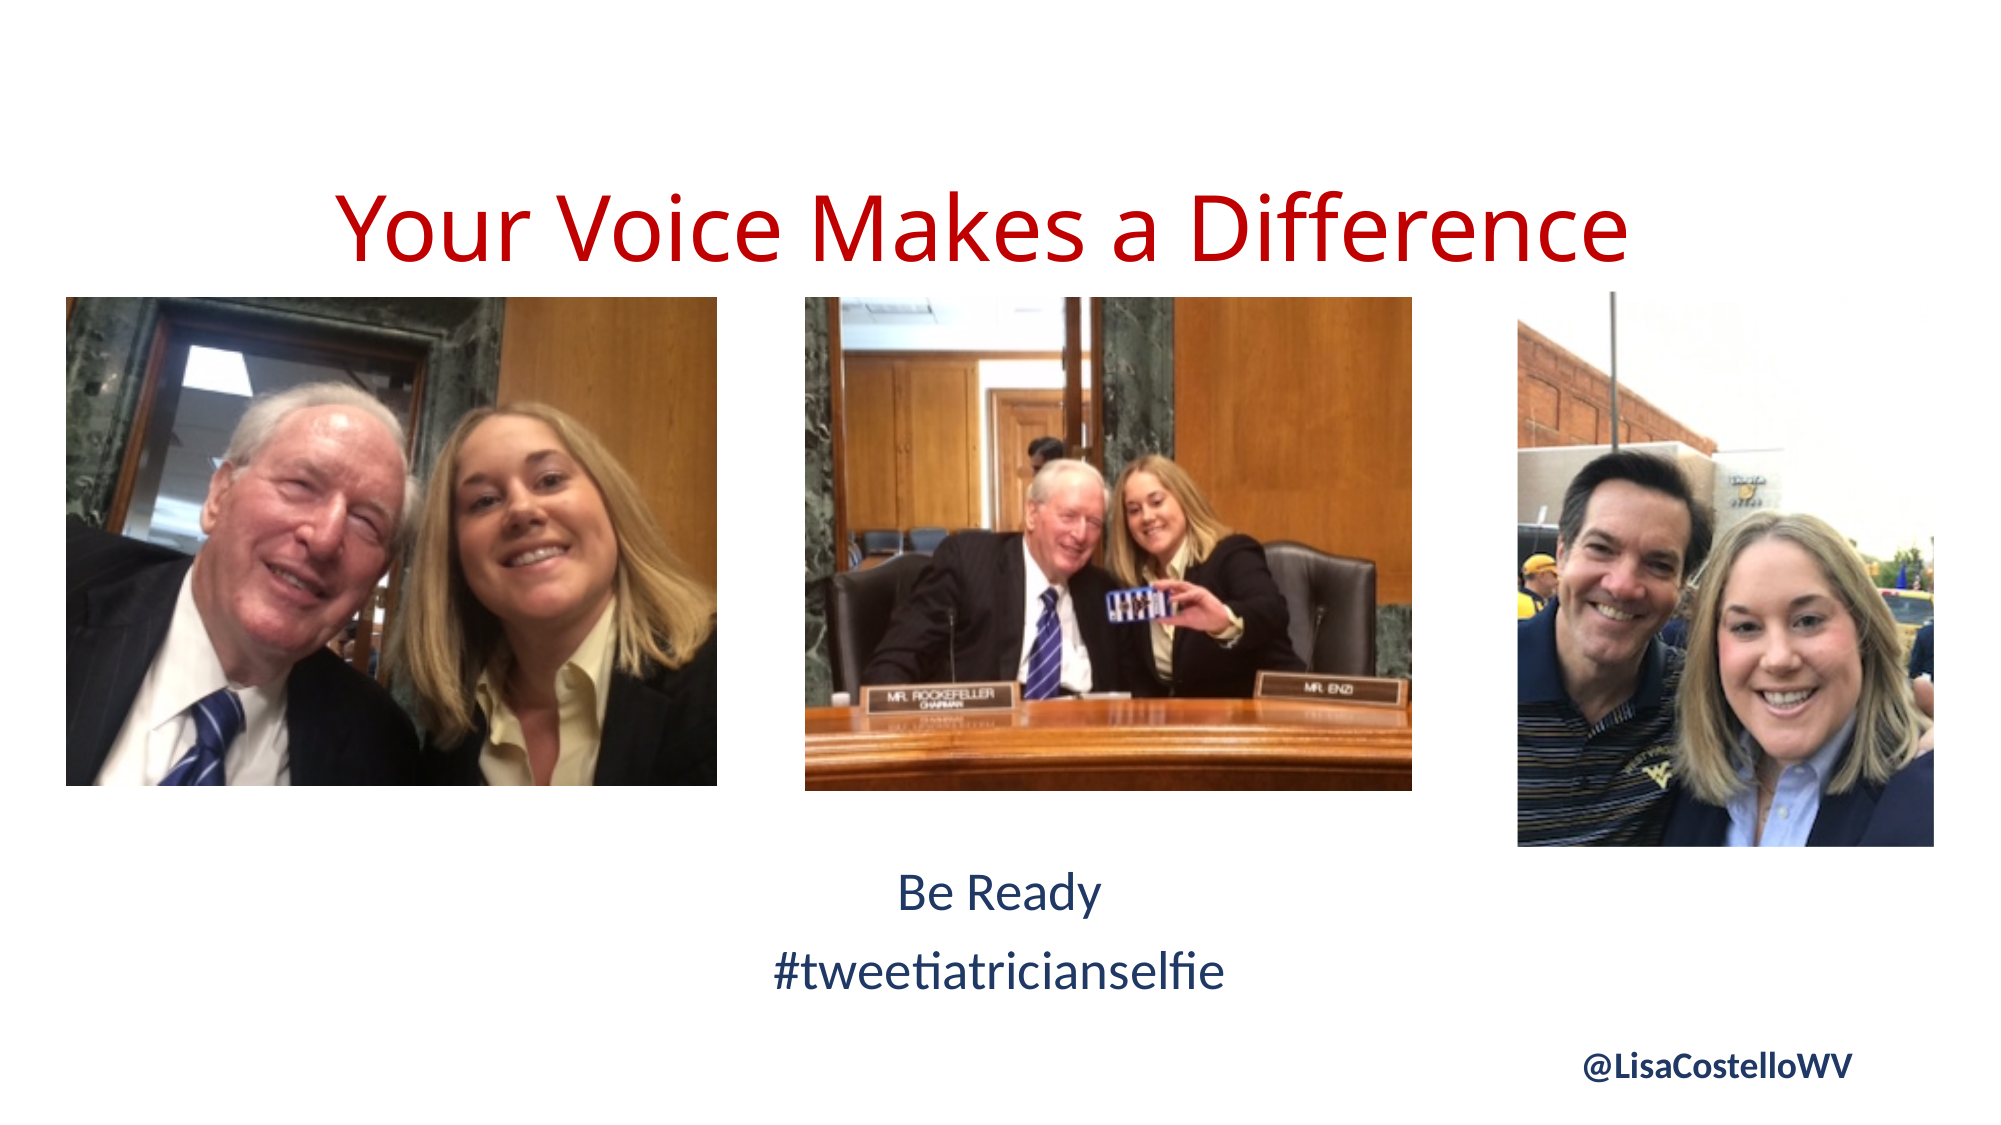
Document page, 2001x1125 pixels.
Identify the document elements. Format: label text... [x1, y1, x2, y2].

title Your Voice Makes a Difference [319, 125, 1888, 299]
list Be Ready #tweetiatricianselfie [137, 299, 1863, 1014]
picture [1448, 292, 2000, 846]
text_box @LisaCostelloWV [1565, 1033, 1956, 1094]
picture [66, 297, 717, 786]
picture [805, 297, 1412, 791]
